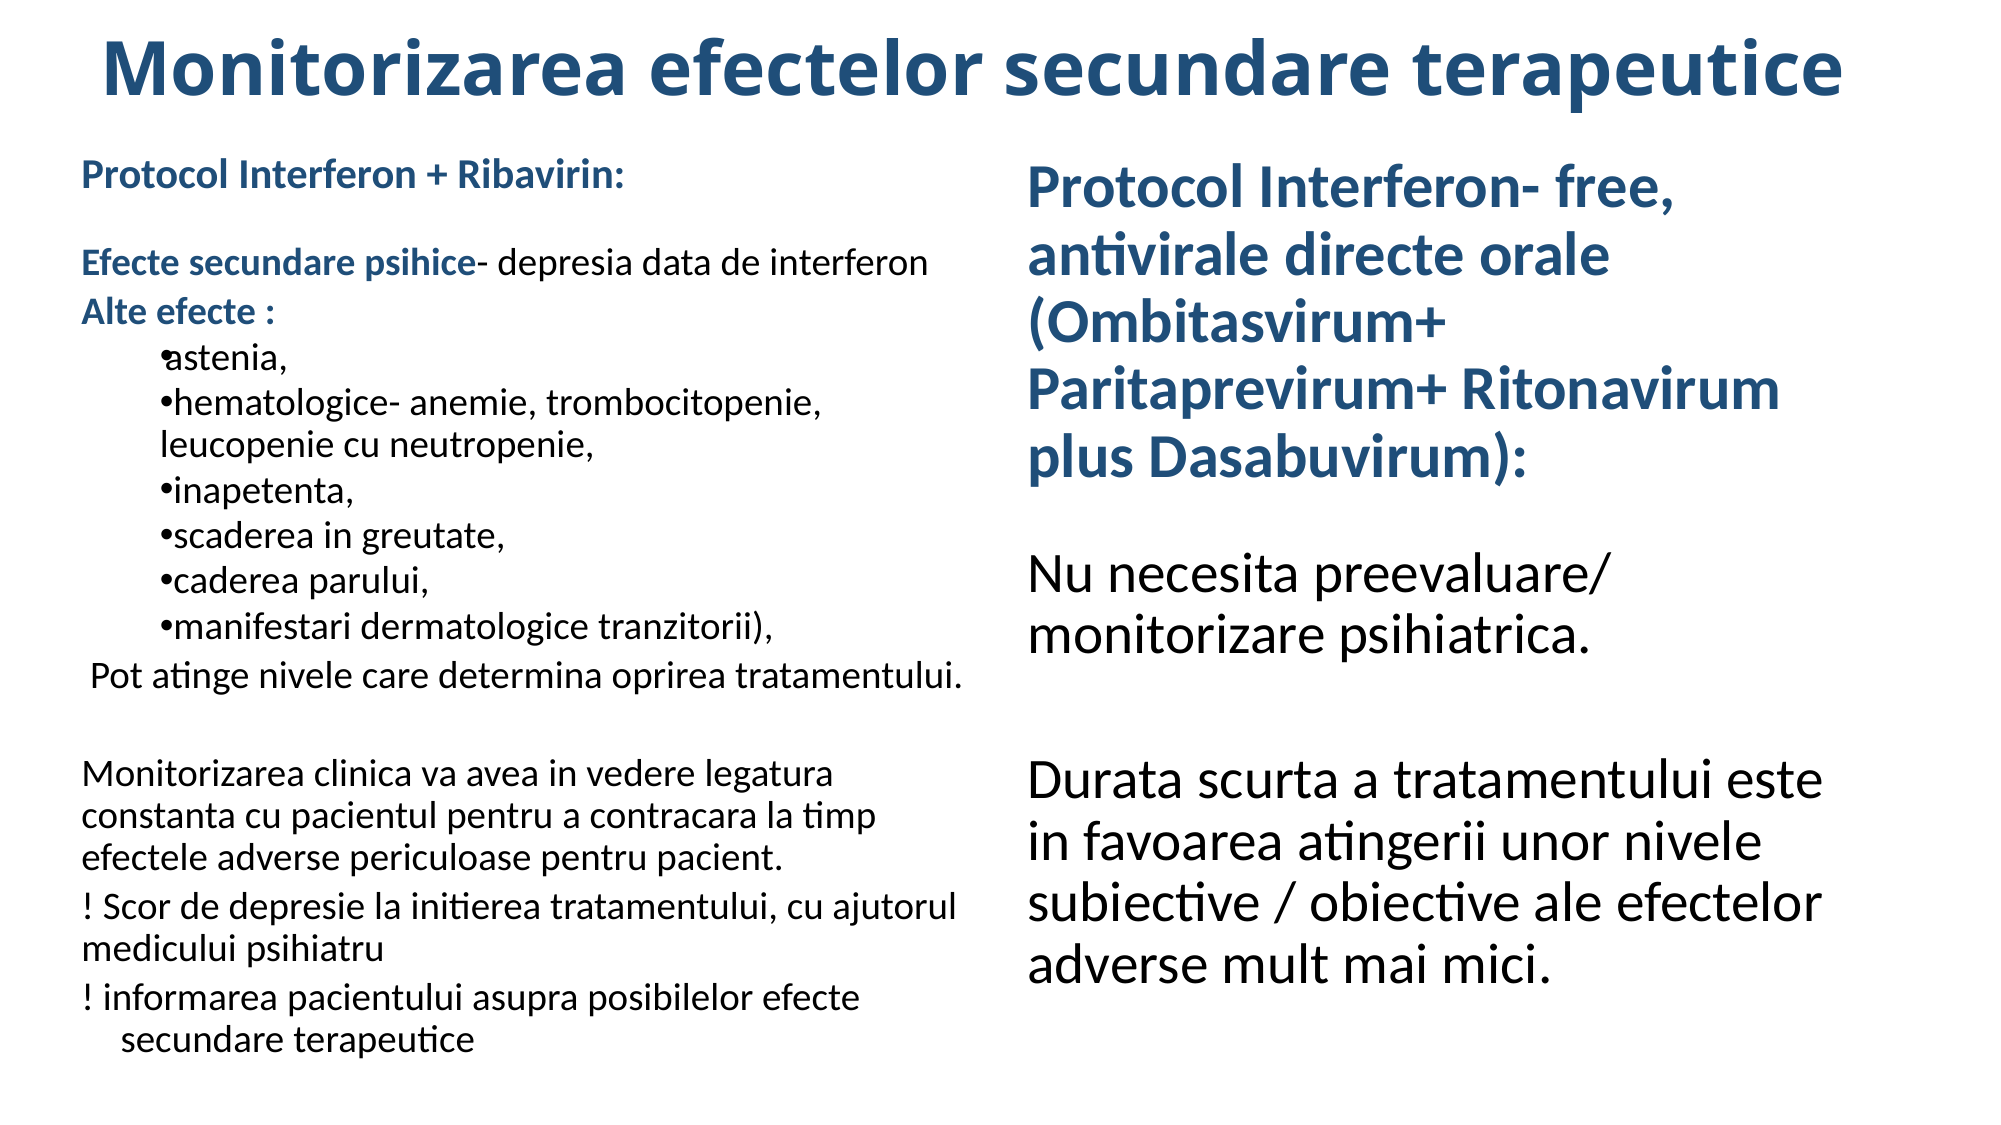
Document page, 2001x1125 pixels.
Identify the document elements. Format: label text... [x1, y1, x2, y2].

list Protocol Interferon- free, antivirale directe orale (Ombitasvirum+ Paritaprevirum+ Ritonavirum plus Dasabuvirum): Nu necesita preevaluare/ monitorizare psihiatrica. Durata scurta a tratamentului este in favoarea atingerii unor nivele subiective / obiective ale efectelor adverse mult mai mici. [1012, 146, 1891, 1014]
title Monitorizarea efectelor secundare terapeutice [83, 0, 1863, 144]
list Protocol Interferon + Ribavirin: Efecte secundare psihice- depresia data de interferon Alte efecte : astenia, hematologice- anemie, trombocitopenie, leucopenie cu neutropenie, inapetenta, scaderea in greutate, caderea parului, manifestari dermatologice tranzitorii), Pot atinge nivele care determina oprirea tratamentului. Monitorizarea clinica va avea in vedere legatura constanta cu pacientul pentru a contracara la timp efectele adverse periculoase pentru pacient. ! Scor de depresie la initierea tratamentului, cu ajutorul medicului psihiatru ! informarea pacientului asupra posibilelor efecte secundare terapeutice [66, 144, 988, 1095]
